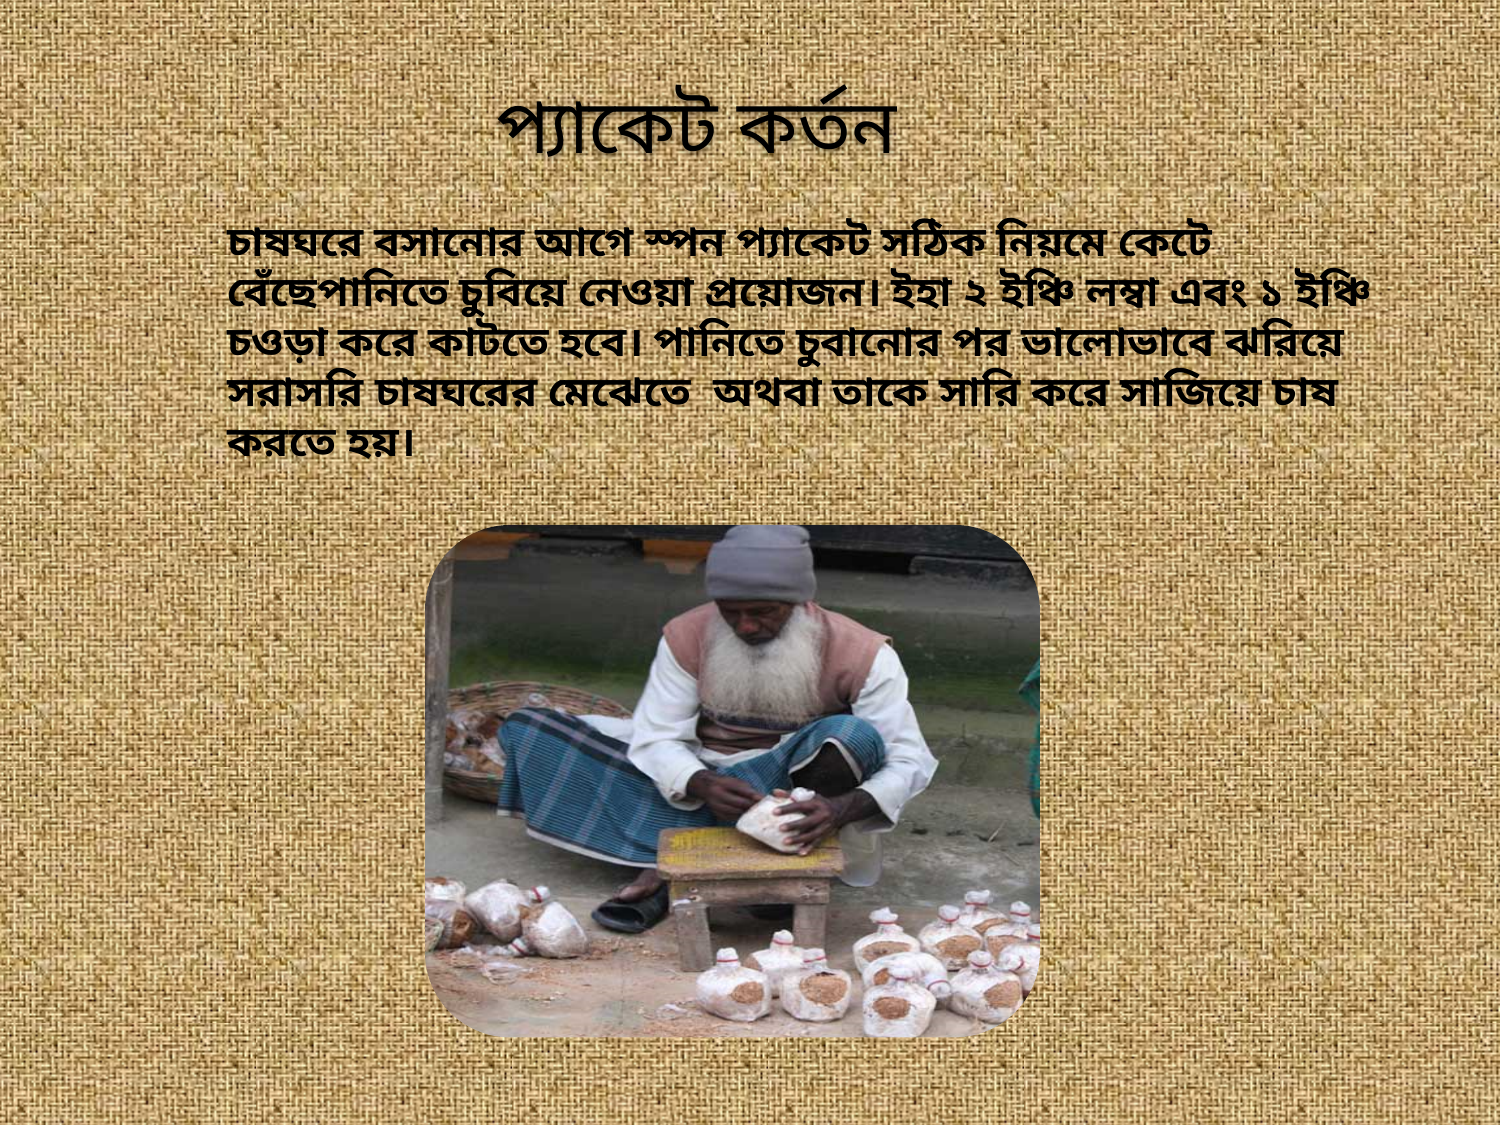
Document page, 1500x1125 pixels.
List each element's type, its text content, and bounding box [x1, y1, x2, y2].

text_box প্যাকেট কর্তন [449, 64, 964, 178]
text_box চাষঘরে বসানোর আগে স্পন প্যাকেট সঠিক নিয়মে কেটে বেঁছেপানিতে চুবিয়ে নেওয়া প্রয়োজন। ইহা ২ ইঞ্চি লম্বা এবং ১ ইঞ্চি চওড়া করে কাটতে হবে। পানিতে চুবানোর পর ভালোভাবে ঝরিয়ে সরাসরি চাষঘরের মেঝেতে অথবা তাকে সারি করে সাজিয়ে চাষ করতে হয়। [210, 178, 1439, 502]
picture [0, 0, 1500, 1125]
